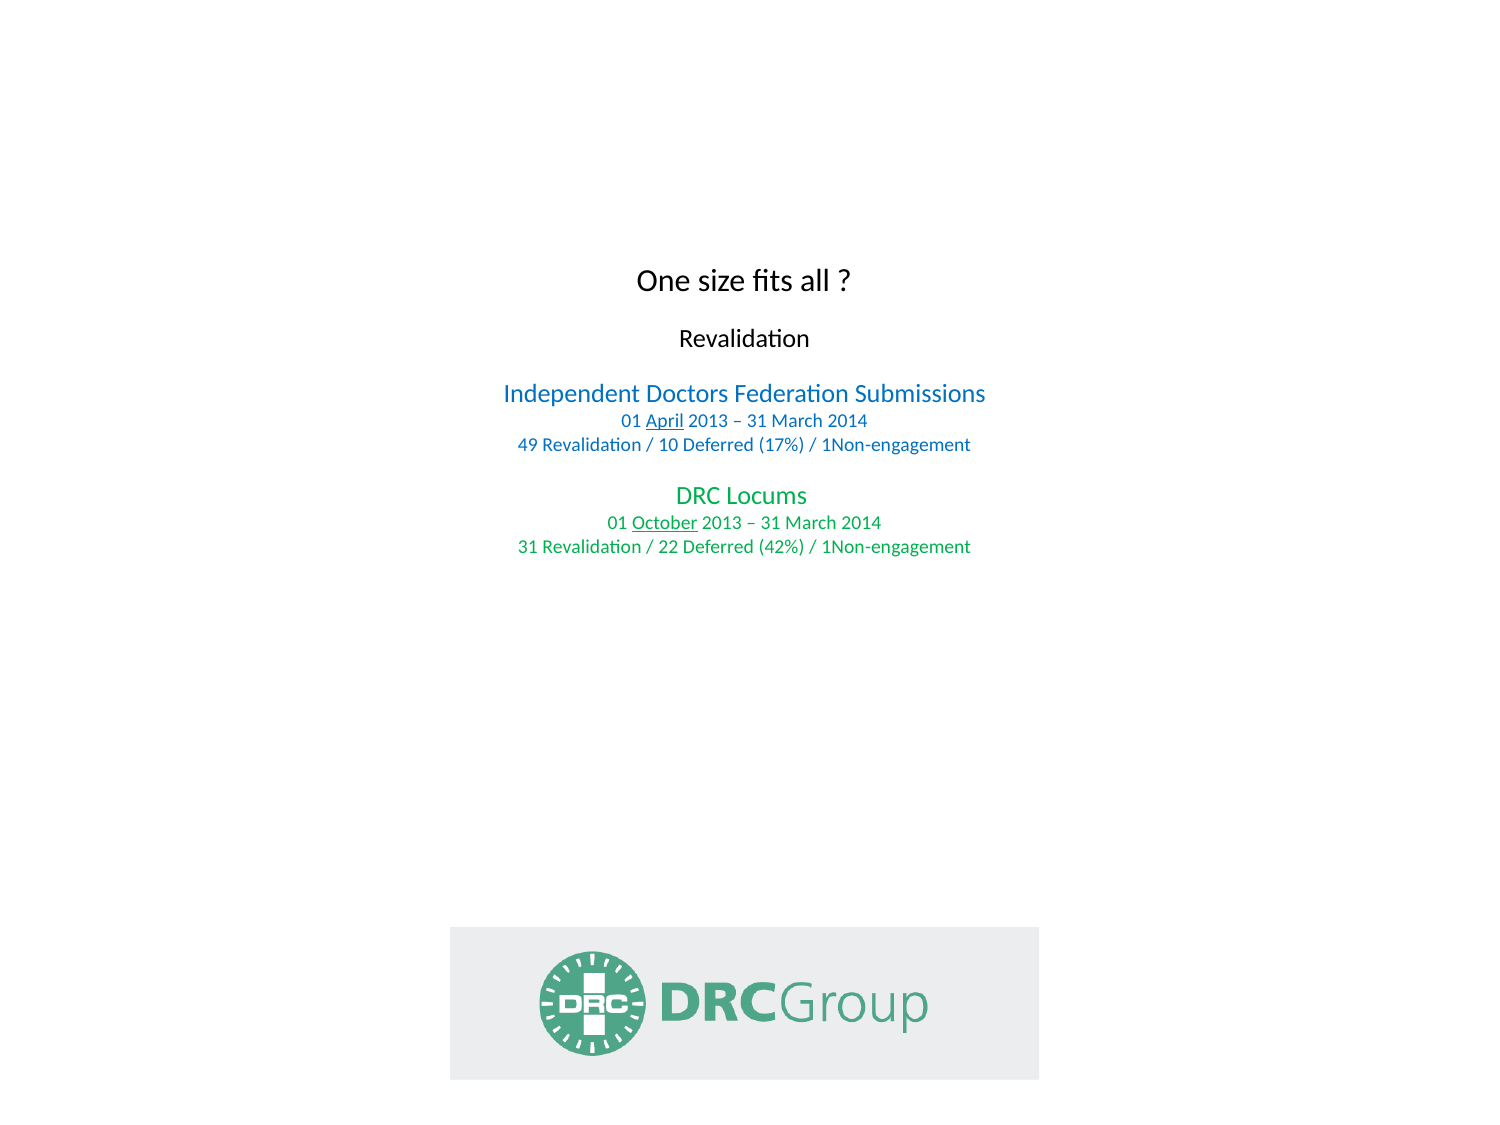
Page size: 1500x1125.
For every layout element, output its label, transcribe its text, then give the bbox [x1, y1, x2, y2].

title One size fits all ? Revalidation Independent Doctors Federation Submissions 01 April 2013 – 31 March 2014 49 Revalidation / 10 Deferred (17%) / 1Non-engagement DRC Locums 01 October 2013 – 31 March 2014 31 Revalidation / 22 Deferred (42%) / 1Non-engagement [107, 212, 1382, 566]
picture [449, 924, 1040, 1080]
